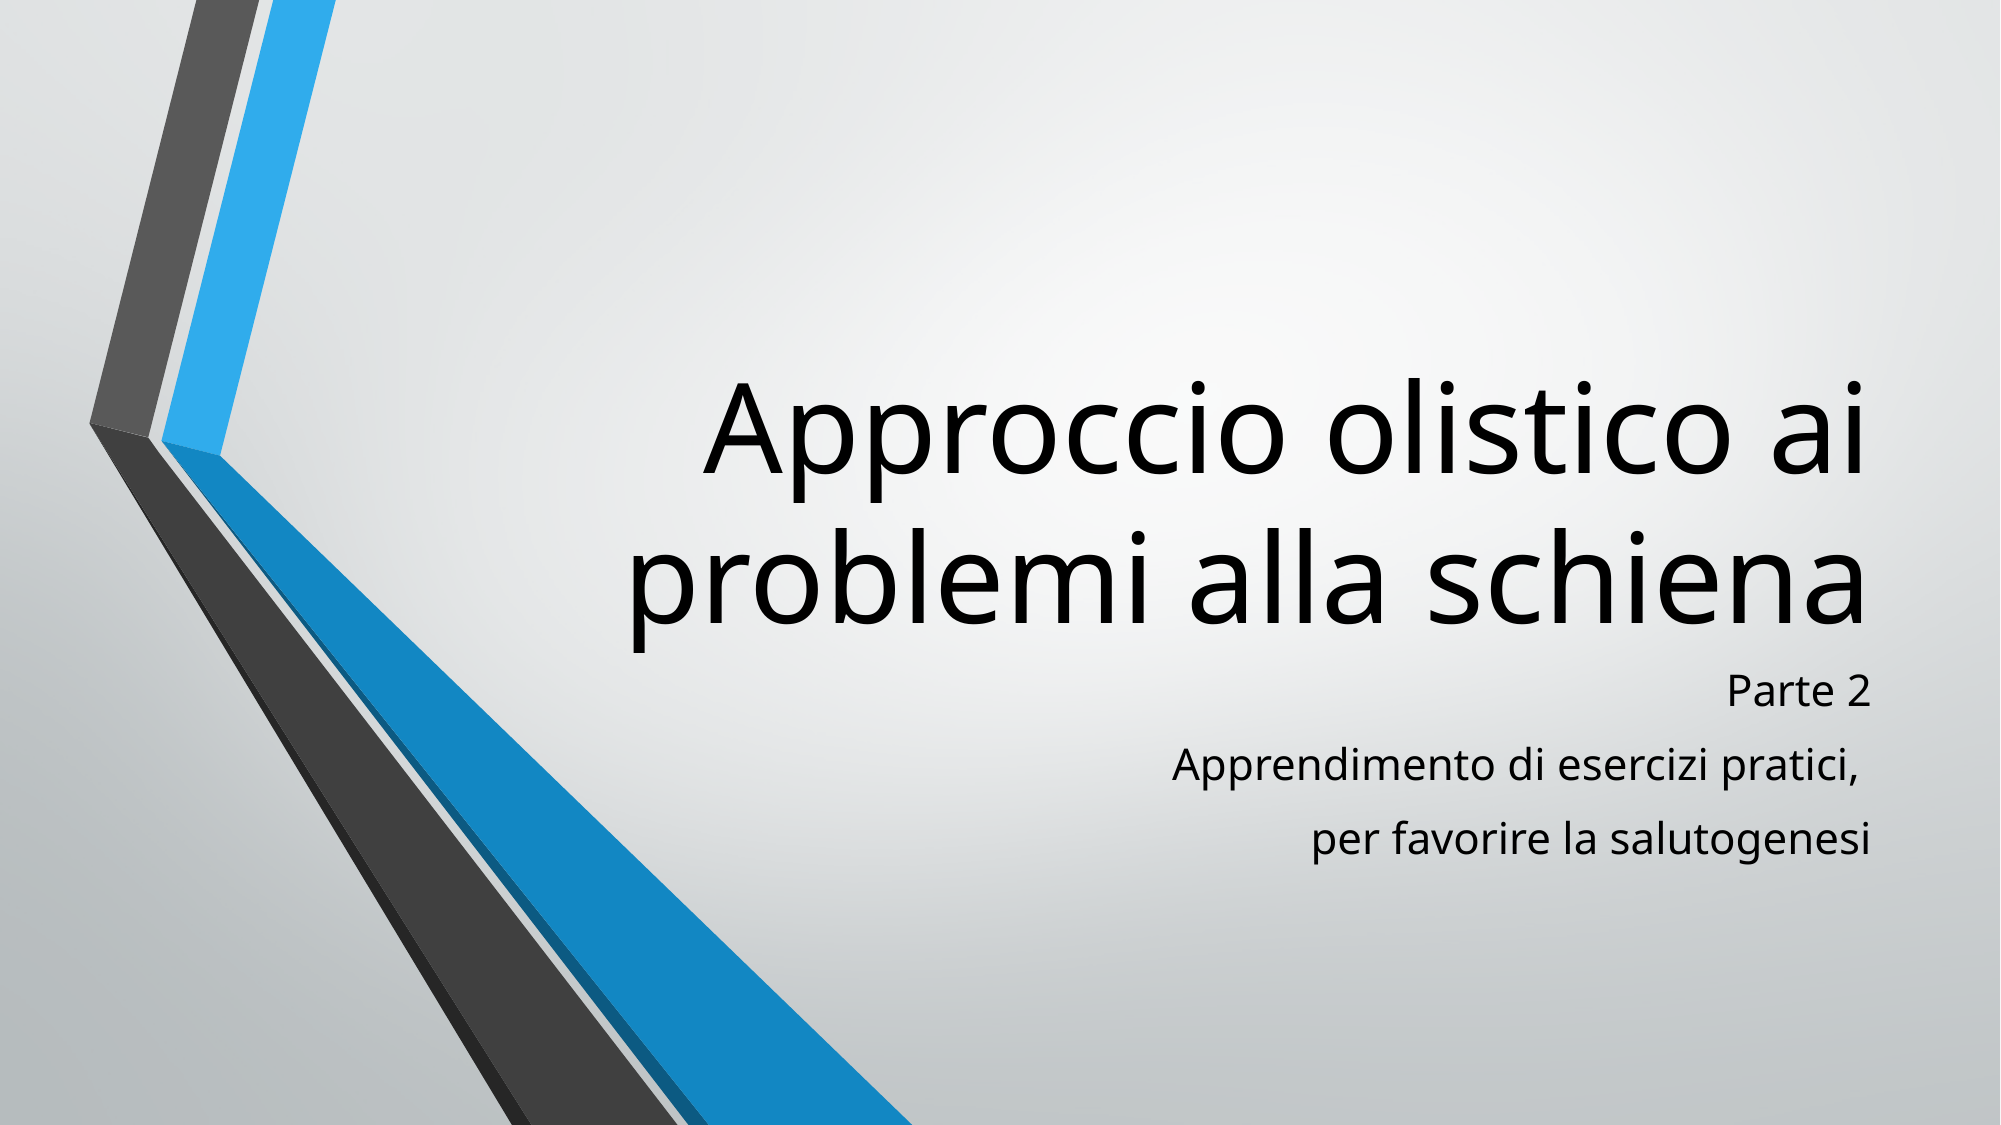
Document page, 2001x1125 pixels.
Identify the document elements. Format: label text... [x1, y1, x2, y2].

subtitle Parte 2 Apprendimento di esercizi pratici, per favorire la salutogenesi [740, 655, 1887, 884]
title Approccio olistico ai problemi alla schiena [480, 226, 1887, 656]
